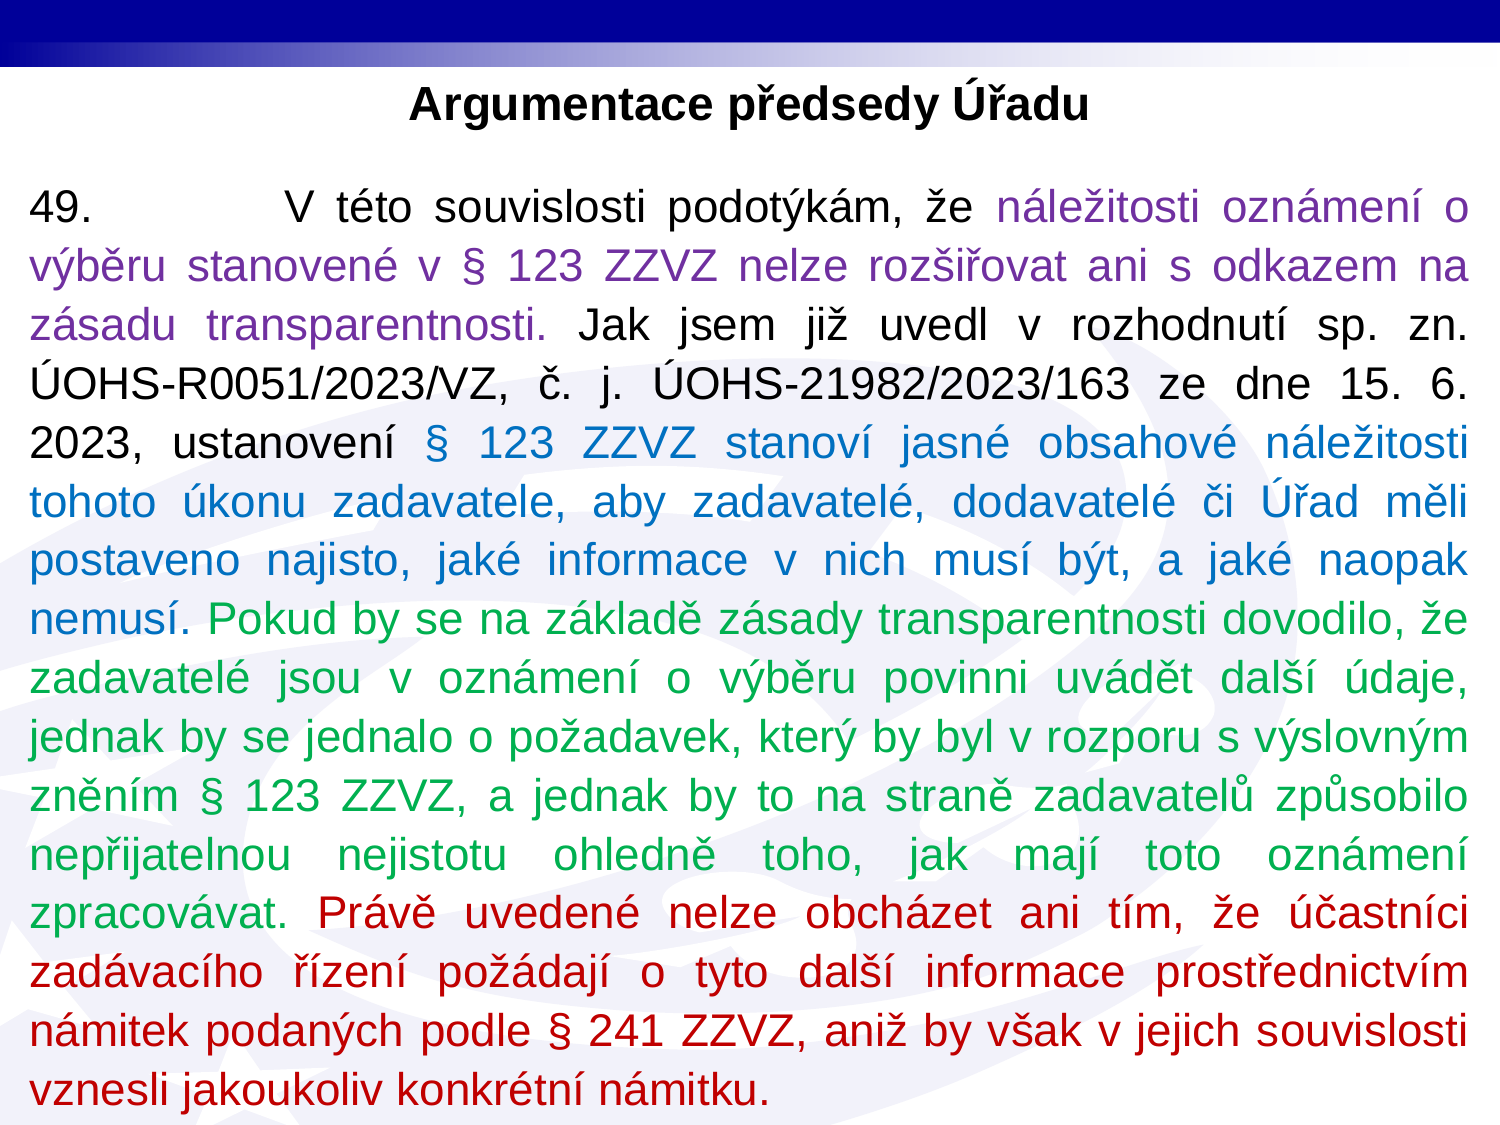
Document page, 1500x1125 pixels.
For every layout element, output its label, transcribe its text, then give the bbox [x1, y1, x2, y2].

text_box 49. V této souvislosti podotýkám, že náležitosti oznámení o výběru stanovené v § 123 ZZVZ nelze rozšiřovat ani s odkazem na zásadu transparentnosti. Jak jsem již uvedl v rozhodnutí sp. zn. ÚOHS-R0051/2023/VZ, č. j. ÚOHS-21982/2023/163 ze dne 15. 6. 2023, ustanovení § 123 ZZVZ stanoví jasné obsahové náležitosti tohoto úkonu zadavatele, aby zadavatelé, dodavatelé či Úřad měli postaveno najisto, jaké informace v nich musí být, a jaké naopak nemusí. Pokud by se na základě zásady transparentnosti dovodilo, že zadavatelé jsou v oznámení o výběru povinni uvádět další údaje, jednak by se jednalo o požadavek, který by byl v rozporu s výslovným zněním § 123 ZZVZ, a jednak by to na straně zadavatelů způsobilo nepřijatelnou nejistotu ohledně toho, jak mají toto oznámení zpracovávat. Právě uvedené nelze obcházet ani tím, že účastníci zadávacího řízení požádají o tyto další informace prostřednictvím námitek podaných podle § 241 ZZVZ, aniž by však v jejich souvislosti vznesli jakoukoliv konkrétní námitku. [14, 165, 1486, 1122]
text_box Argumentace předsedy Úřadu [29, 66, 1471, 130]
